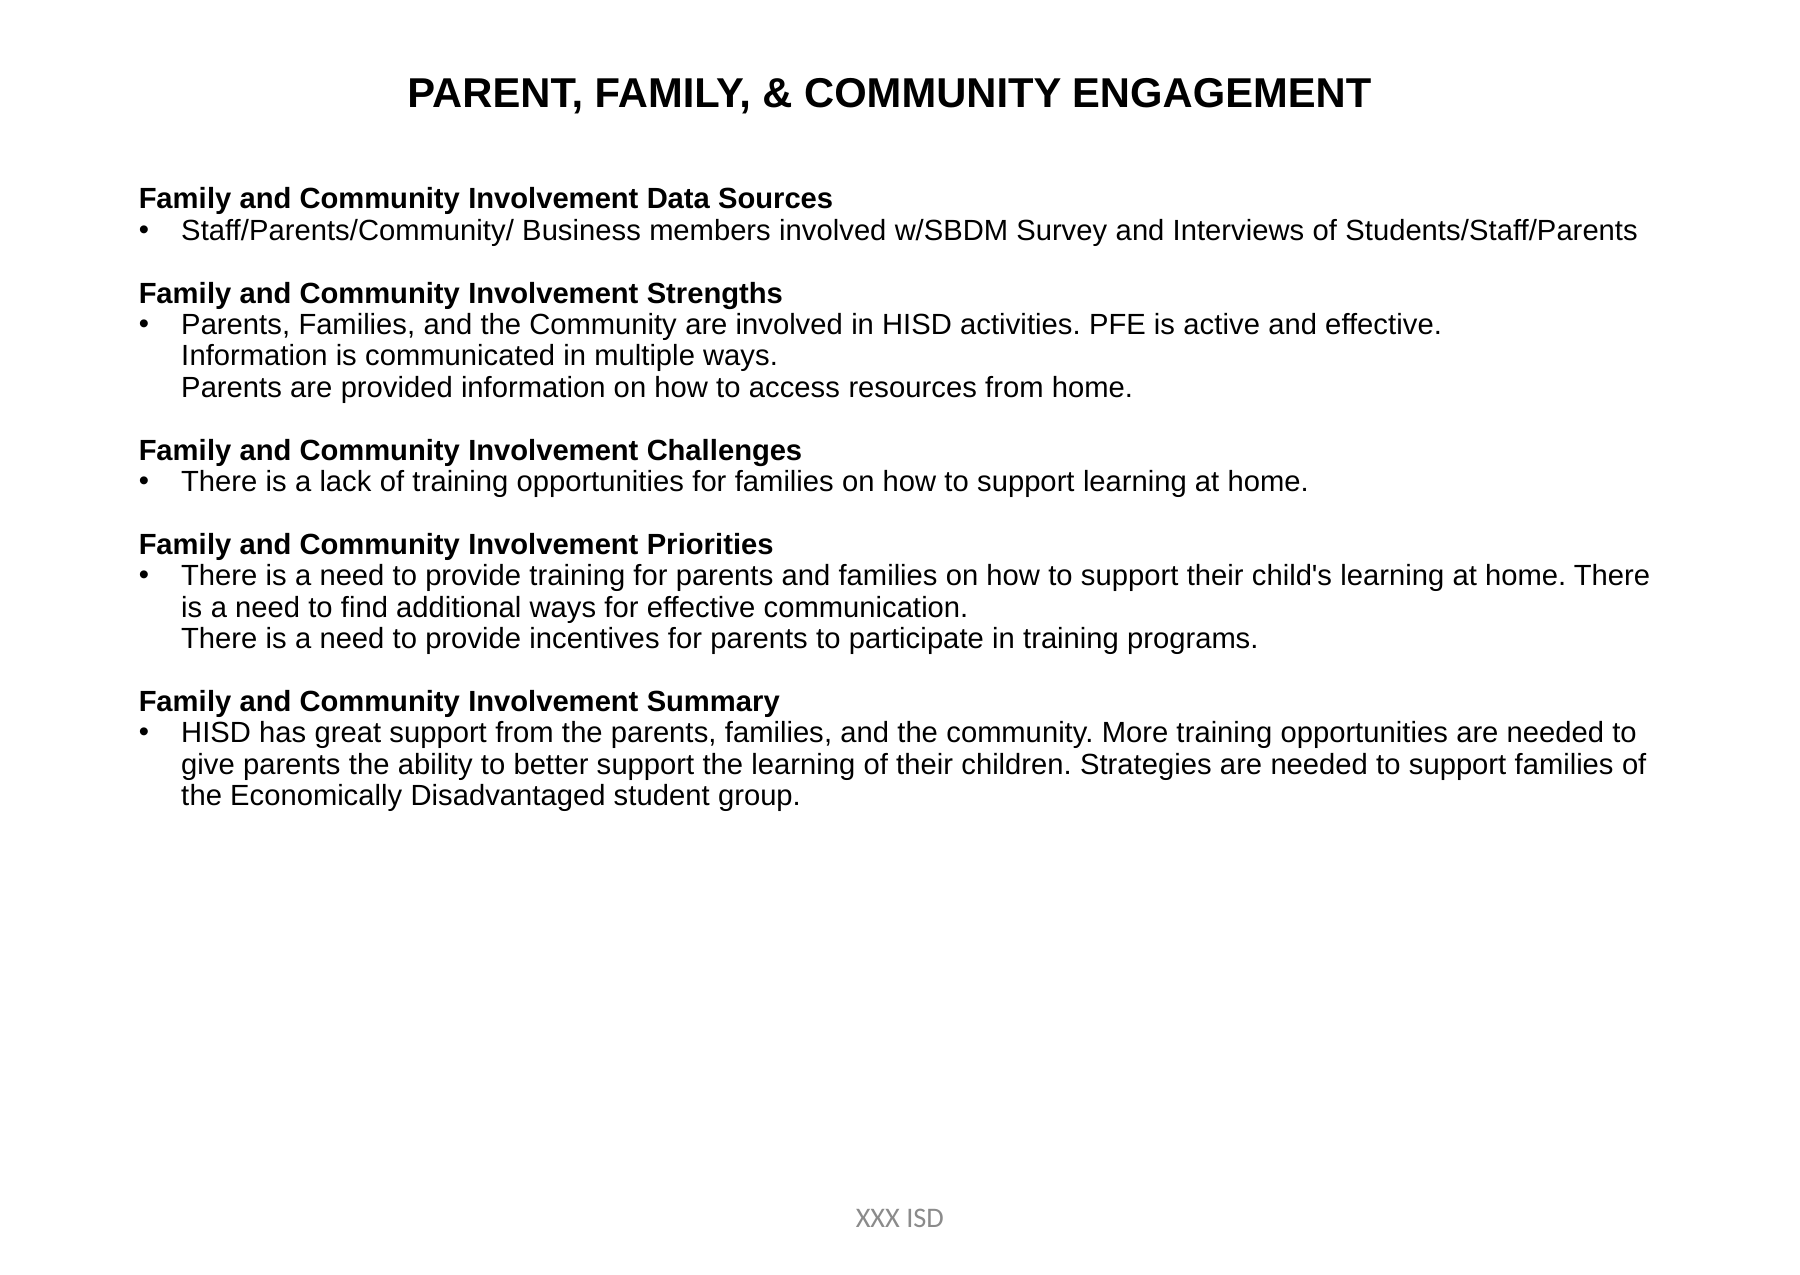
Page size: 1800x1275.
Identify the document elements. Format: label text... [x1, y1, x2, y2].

footer XXX ISD [596, 1181, 1204, 1250]
text_box PARENT, FAMILY, & COMMUNITY ENGAGEMENT [316, 58, 1463, 123]
list Family and Community Involvement Data Sources Staff/Parents/Community/ Business members involved w/SBDM Survey and Interviews of Students/Staff/Parents Family and Community Involvement Strengths Parents, Families, and the Community are involved in HISD activities. PFE is active and effective. Information is communicated in multiple ways. Parents are provided information on how to access resources from home. Family and Community Involvement Challenges There is a lack of training opportunities for families on how to support learning at home. Family and Community Involvement Priorities There is a need to provide training for parents and families on how to support their child's learning at home. There is a need to find additional ways for effective communication. There is a need to provide incentives for parents to participate in training programs. Family and Community Involvement Summary HISD has great support from the parents, families, and the community. More training opportunities are needed to give parents the ability to better support the learning of their children. Strategies are needed to support families of the Economically Disadvantaged student group. [123, 176, 1677, 1157]
